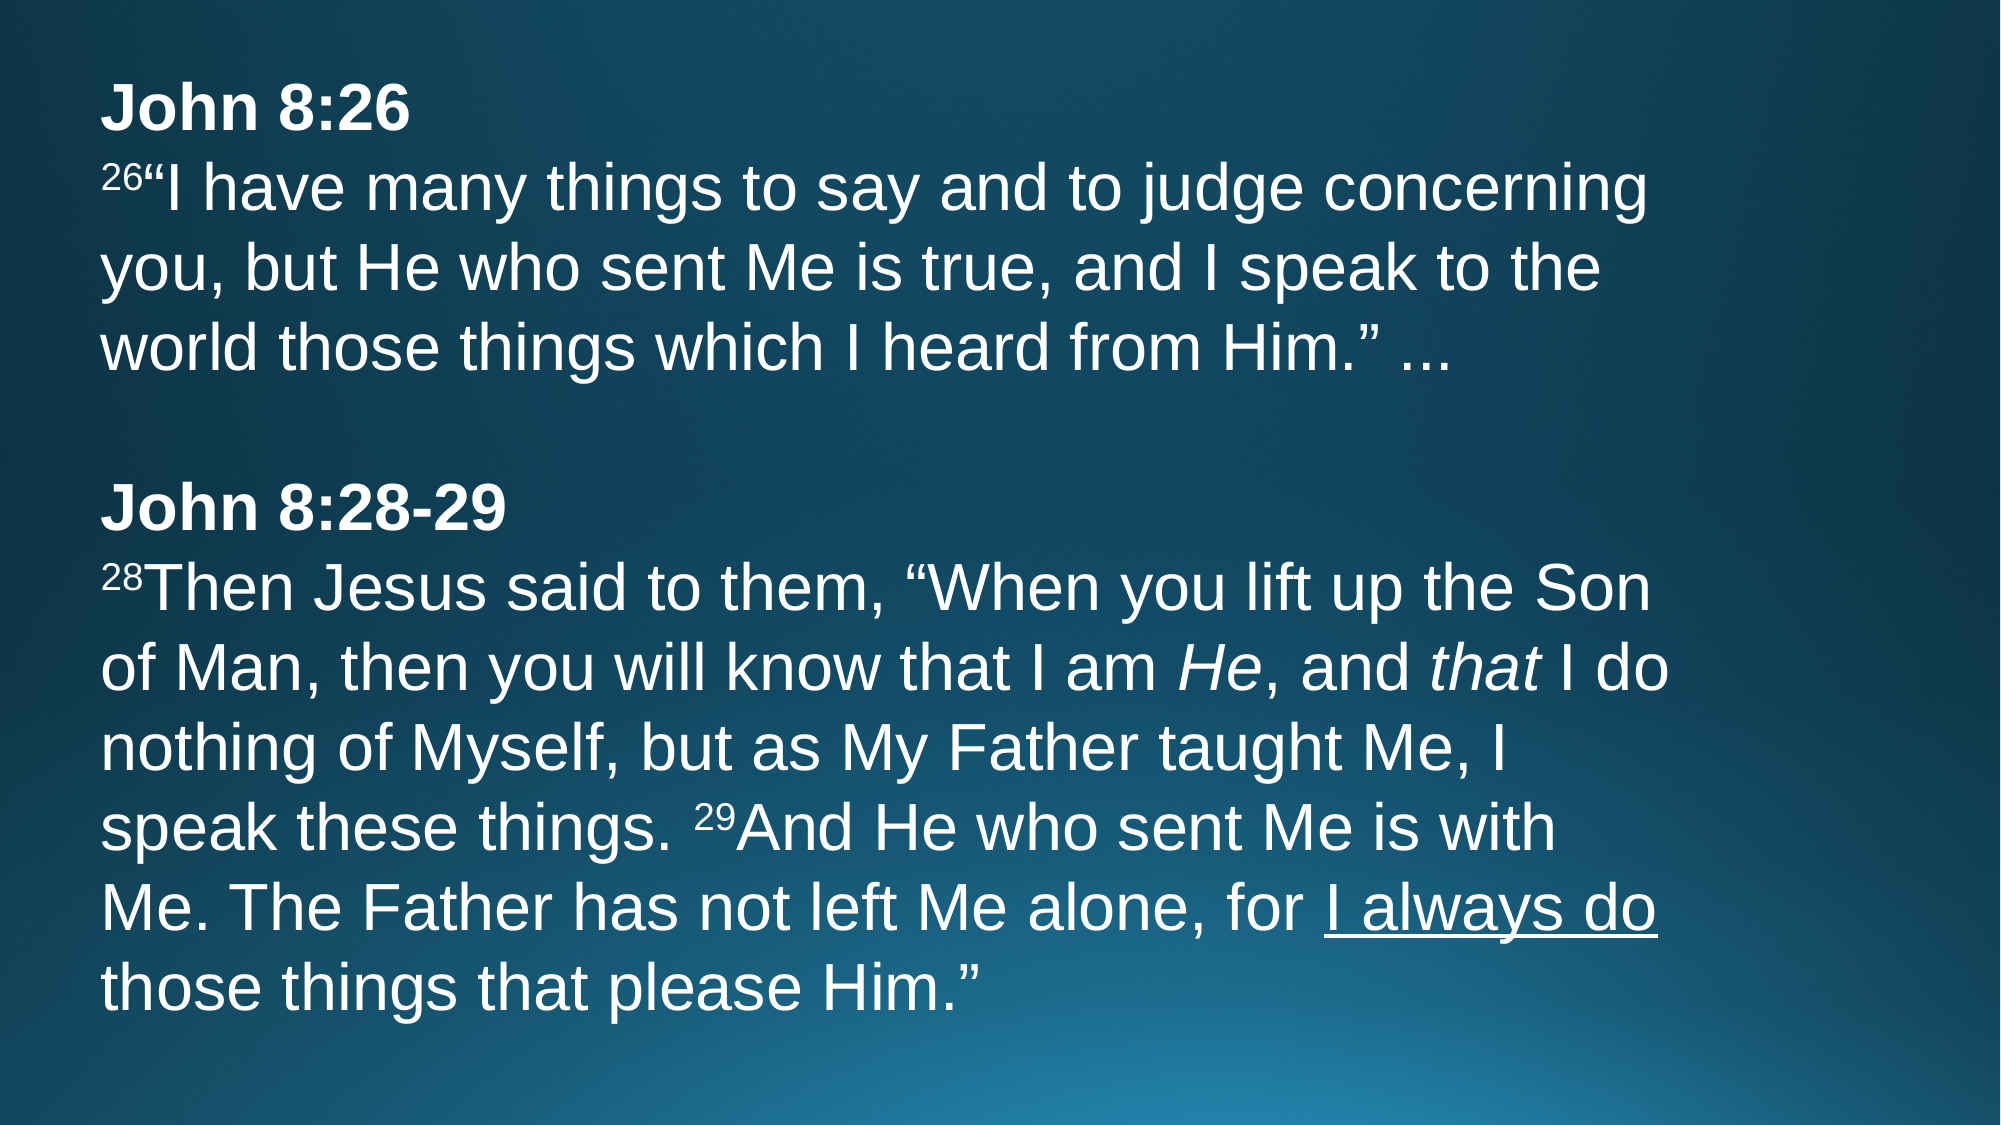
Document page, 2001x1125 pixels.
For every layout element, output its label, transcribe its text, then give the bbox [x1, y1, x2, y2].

text_box John 8:26 26“I have many things to say and to judge concerning you, but He who sent Me is true, and I speak to the world those things which I heard from Him.” ... John 8:28-29 28Then Jesus said to them, “When you lift up the Son of Man, then you will know that I am He, and that I do nothing of Myself, but as My Father taught Me, I speak these things. 29And He who sent Me is with Me. The Father has not left Me alone, for I always do those things that please Him.” [85, 56, 1697, 1031]
picture [0, 0, 2001, 1125]
